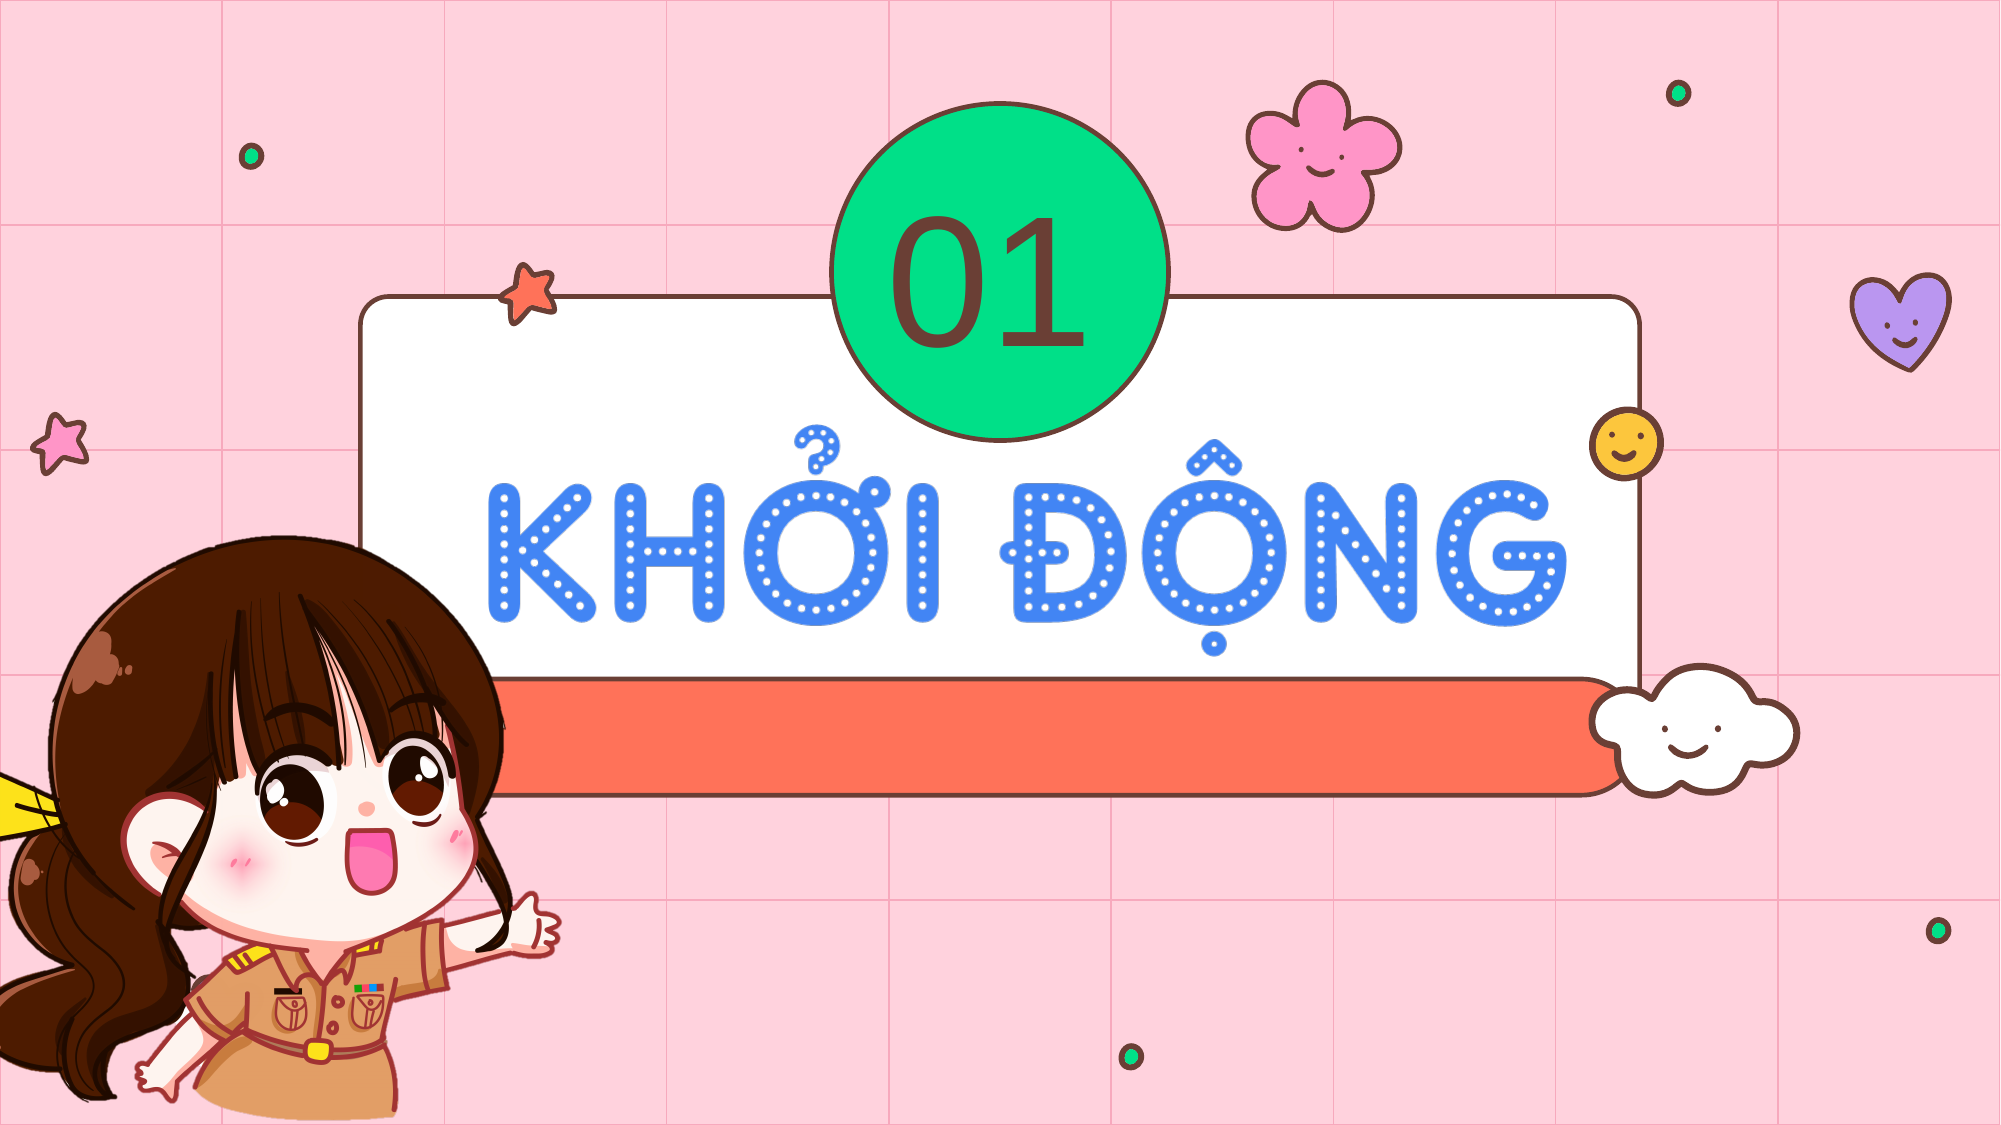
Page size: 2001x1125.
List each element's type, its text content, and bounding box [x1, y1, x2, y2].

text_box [497, 261, 558, 327]
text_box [1587, 662, 1804, 799]
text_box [1245, 79, 1408, 234]
title 01 [782, 161, 1218, 356]
picture [0, 358, 1694, 1125]
